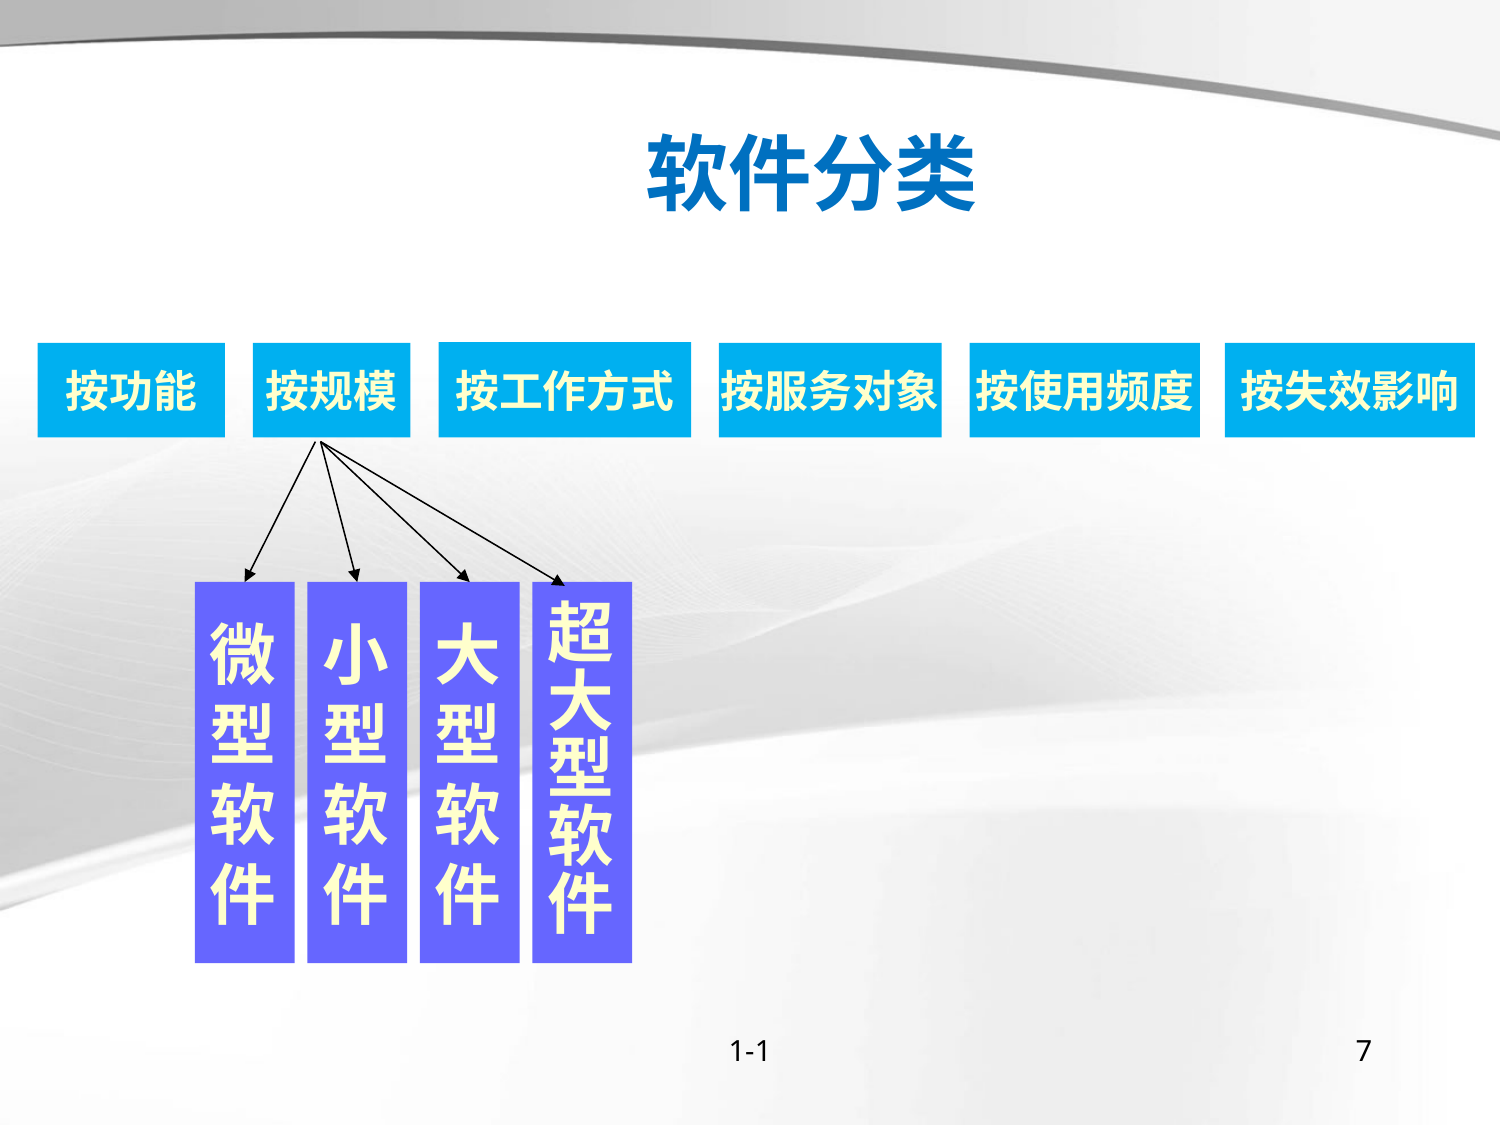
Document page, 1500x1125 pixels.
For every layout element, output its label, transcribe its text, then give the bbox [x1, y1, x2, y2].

slide_number 7 [1074, 1025, 1388, 1100]
text_box 按功能 [37, 342, 225, 438]
text_box 超 大 型 软 件 [532, 581, 633, 964]
text_box 按使用频度 [969, 342, 1200, 438]
text_box 微 型 软 件 [194, 581, 295, 964]
text_box 大 型 软 件 [419, 594, 520, 964]
text_box 按规模 [252, 342, 411, 438]
text_box 小 型 软 件 [307, 593, 408, 964]
picture [0, 0, 1500, 1125]
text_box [320, 441, 565, 587]
text_box 软件分类 [404, 113, 1220, 220]
text_box 按失效影响 [1224, 342, 1475, 438]
text_box 按服务对象 [718, 342, 942, 438]
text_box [252, 441, 316, 587]
text_box 按工作方式 [438, 342, 692, 438]
footer 1-1 [512, 1025, 988, 1100]
